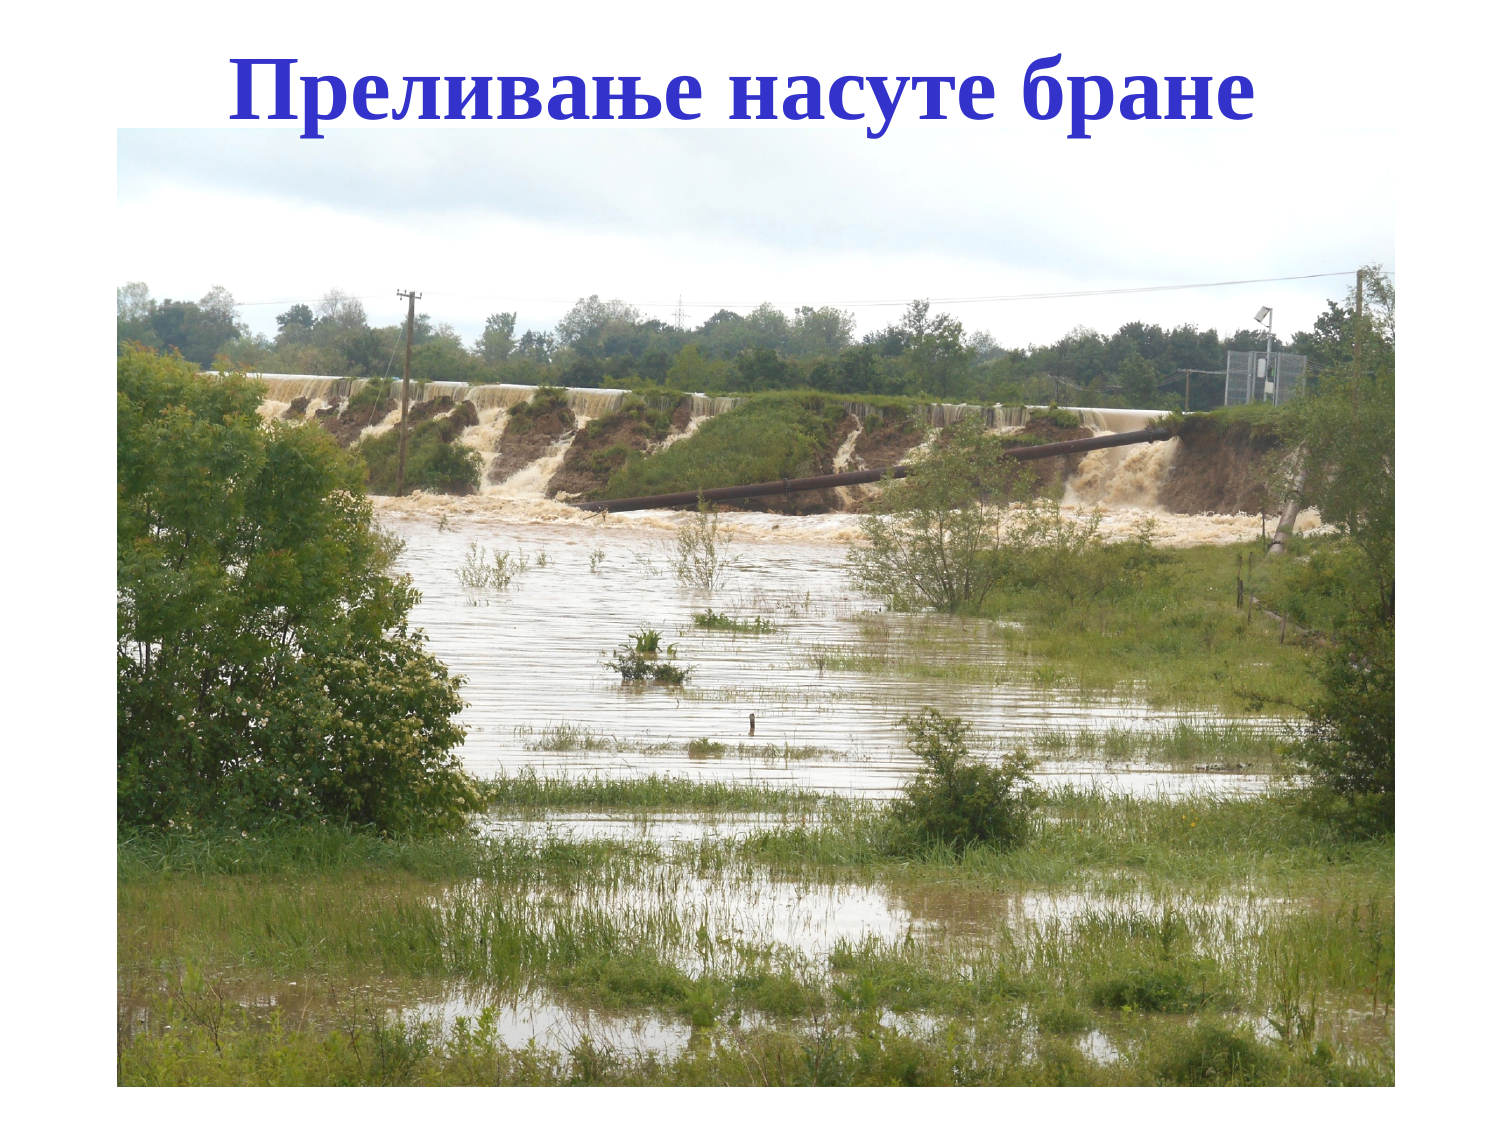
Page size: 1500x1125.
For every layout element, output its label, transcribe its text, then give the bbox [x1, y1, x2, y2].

picture [116, 128, 1395, 1088]
title Преливање насуте бране [105, 0, 1381, 166]
